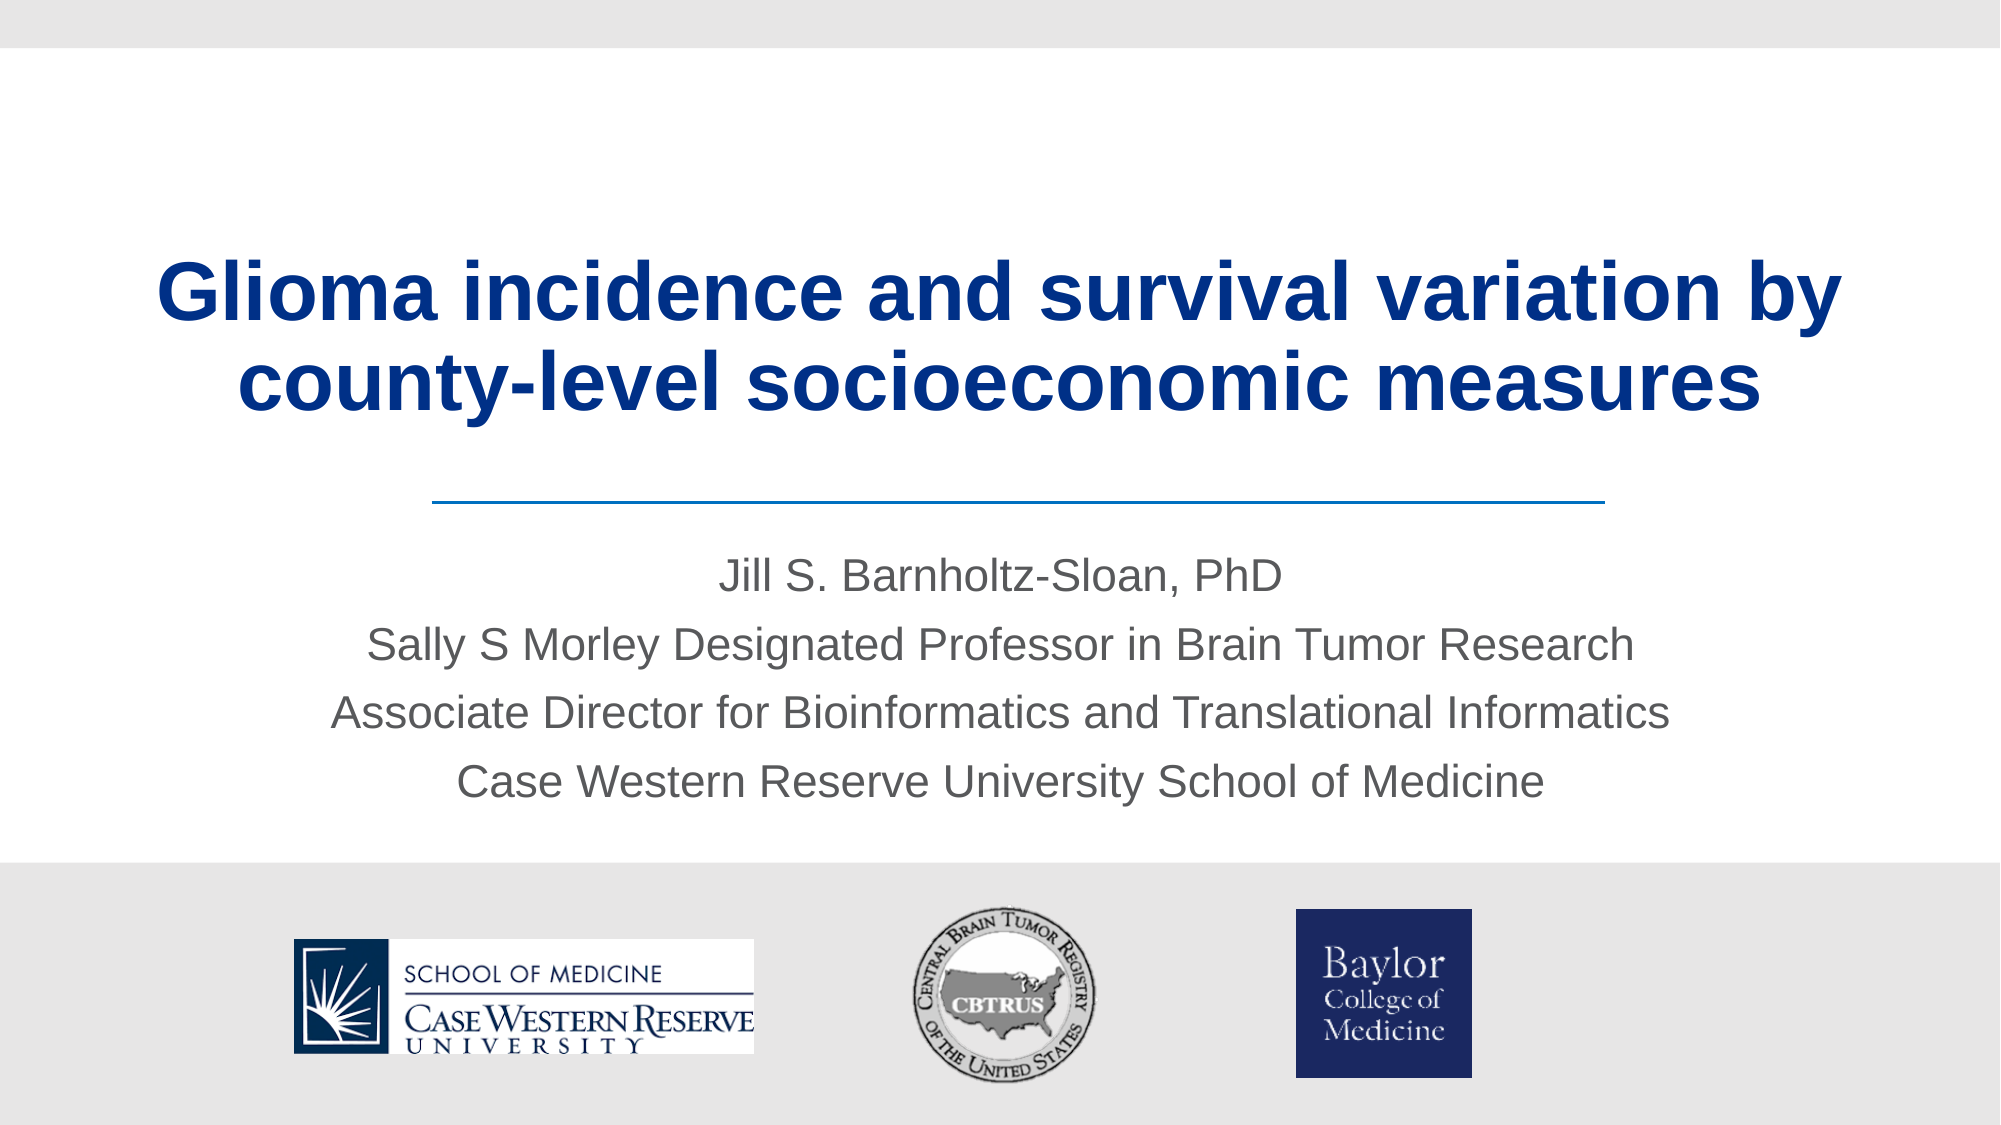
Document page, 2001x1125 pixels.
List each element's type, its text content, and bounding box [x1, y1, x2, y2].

picture [294, 939, 754, 1054]
picture [1296, 909, 1472, 1078]
subtitle Jill S. Barnholtz-Sloan, PhD Sally S Morley Designated Professor in Brain Tumor Research Associate Director for Bioinformatics and Translational Informatics Case Western Reserve University School of Medicine [0, 544, 2000, 816]
title Glioma incidence and survival variation by county-level socioeconomic measures [0, 44, 2000, 437]
picture [880, 888, 1119, 1105]
